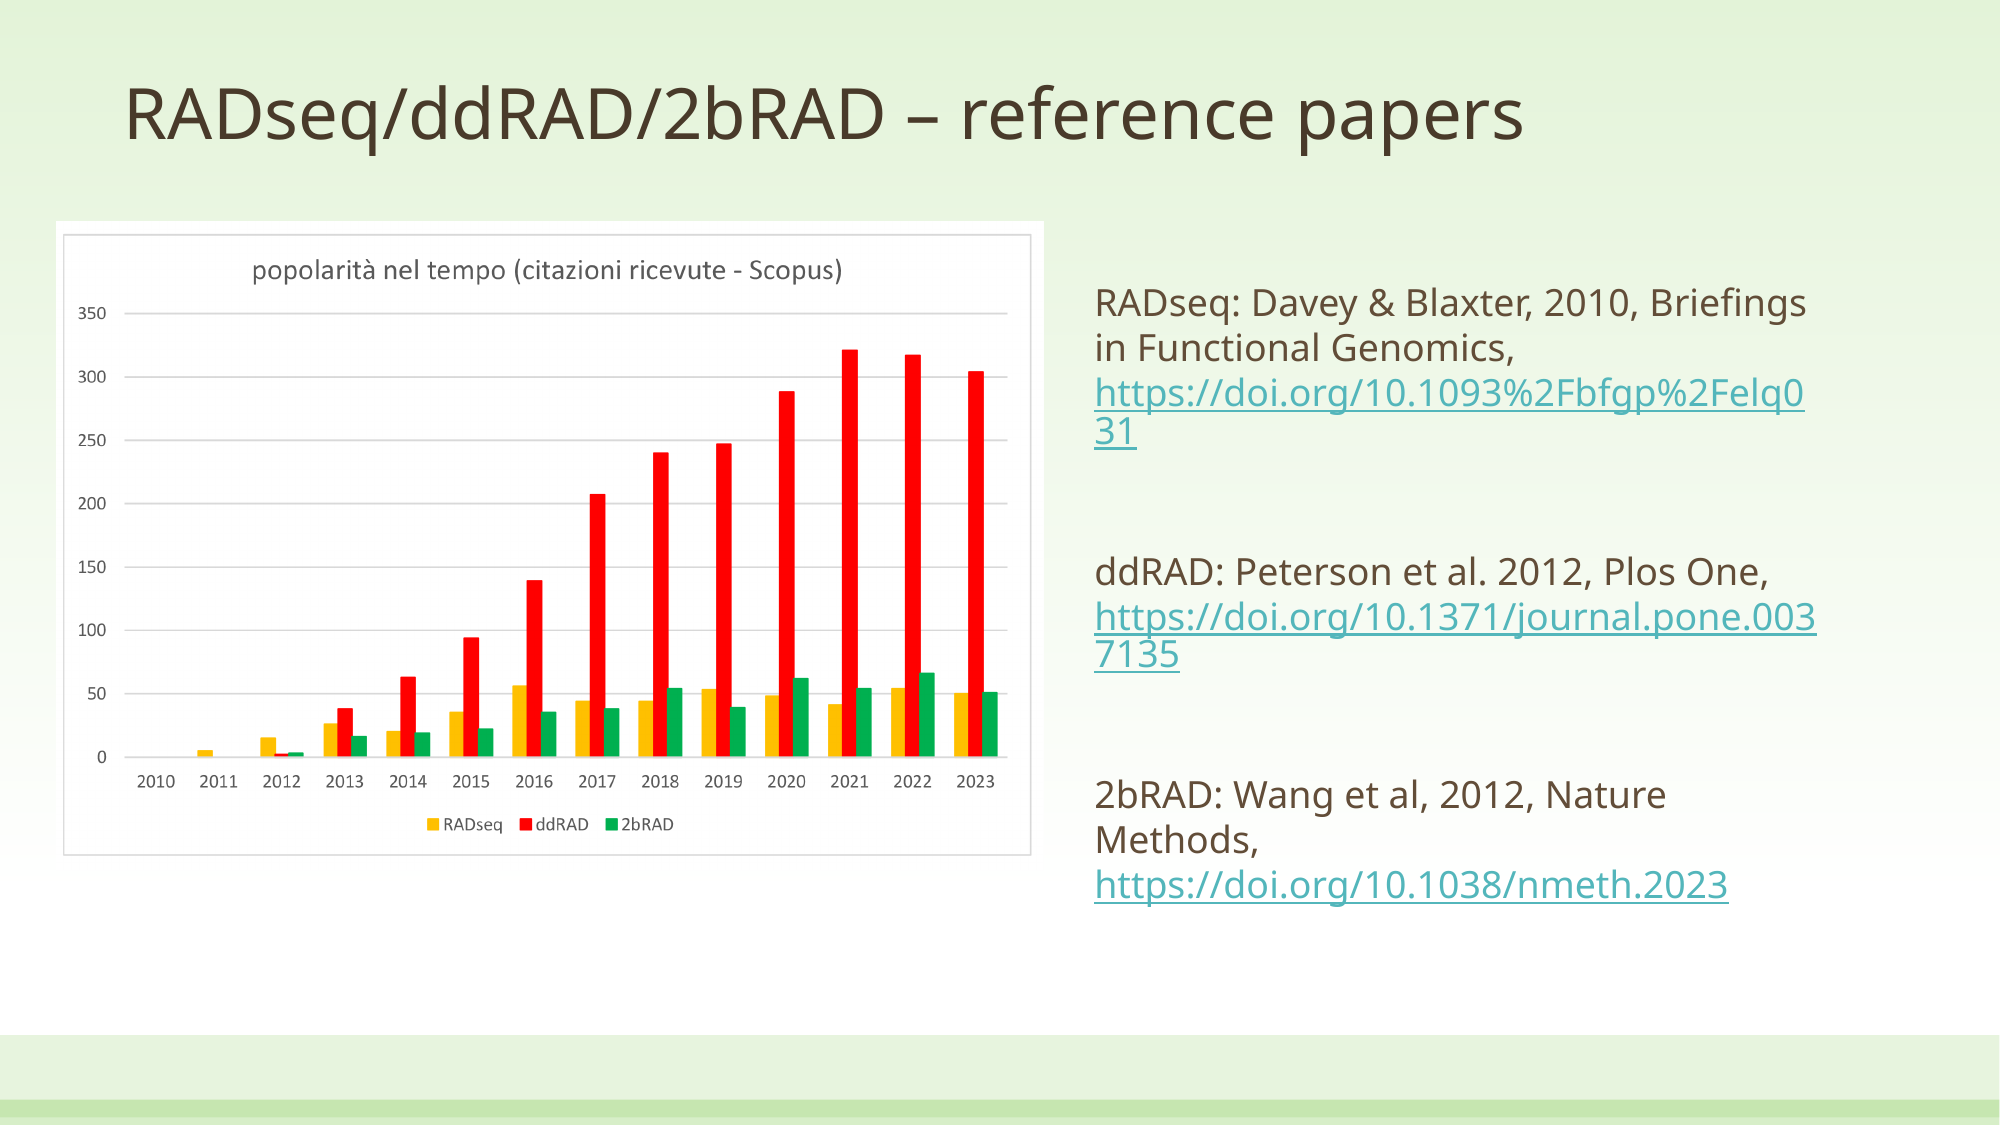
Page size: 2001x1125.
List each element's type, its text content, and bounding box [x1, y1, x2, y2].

text_box RADseq: Davey & Blaxter, 2010, Briefings in Functional Genomics, https://doi.org/10.1093%2Fbfgp%2Felq031 ddRAD: Peterson et al. 2012, Plos One, https://doi.org/10.1371/journal.pone.0037135 2bRAD: Wang et al, 2012, Nature Methods, https://doi.org/10.1038/nmeth.2023 [1079, 271, 1834, 845]
title RADseq/ddRAD/2bRAD – reference papers [108, 58, 1834, 163]
picture [56, 221, 1044, 871]
